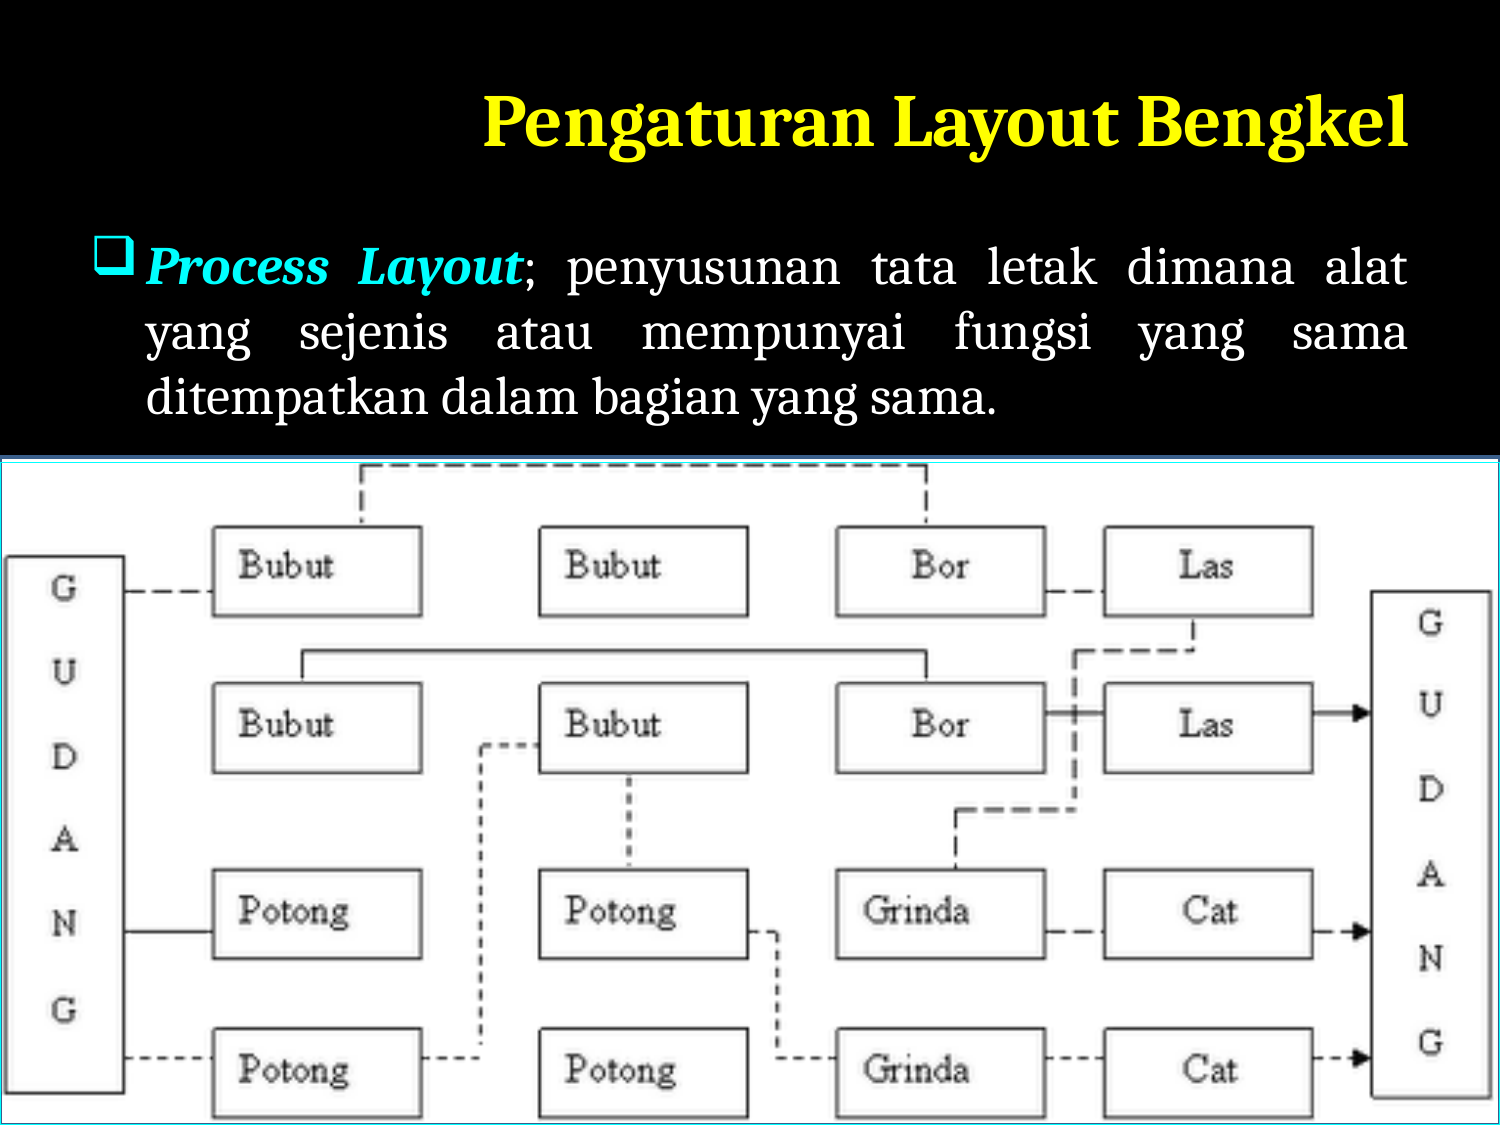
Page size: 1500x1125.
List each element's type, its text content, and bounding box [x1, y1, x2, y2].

title Pengaturan Layout Bengkel [75, 45, 1425, 188]
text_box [0, 456, 1500, 1125]
list Process Layout; penyusunan tata letak dimana alat yang sejenis atau mempunyai fungsi yang sama ditempatkan dalam bagian yang sama. [75, 222, 1425, 455]
